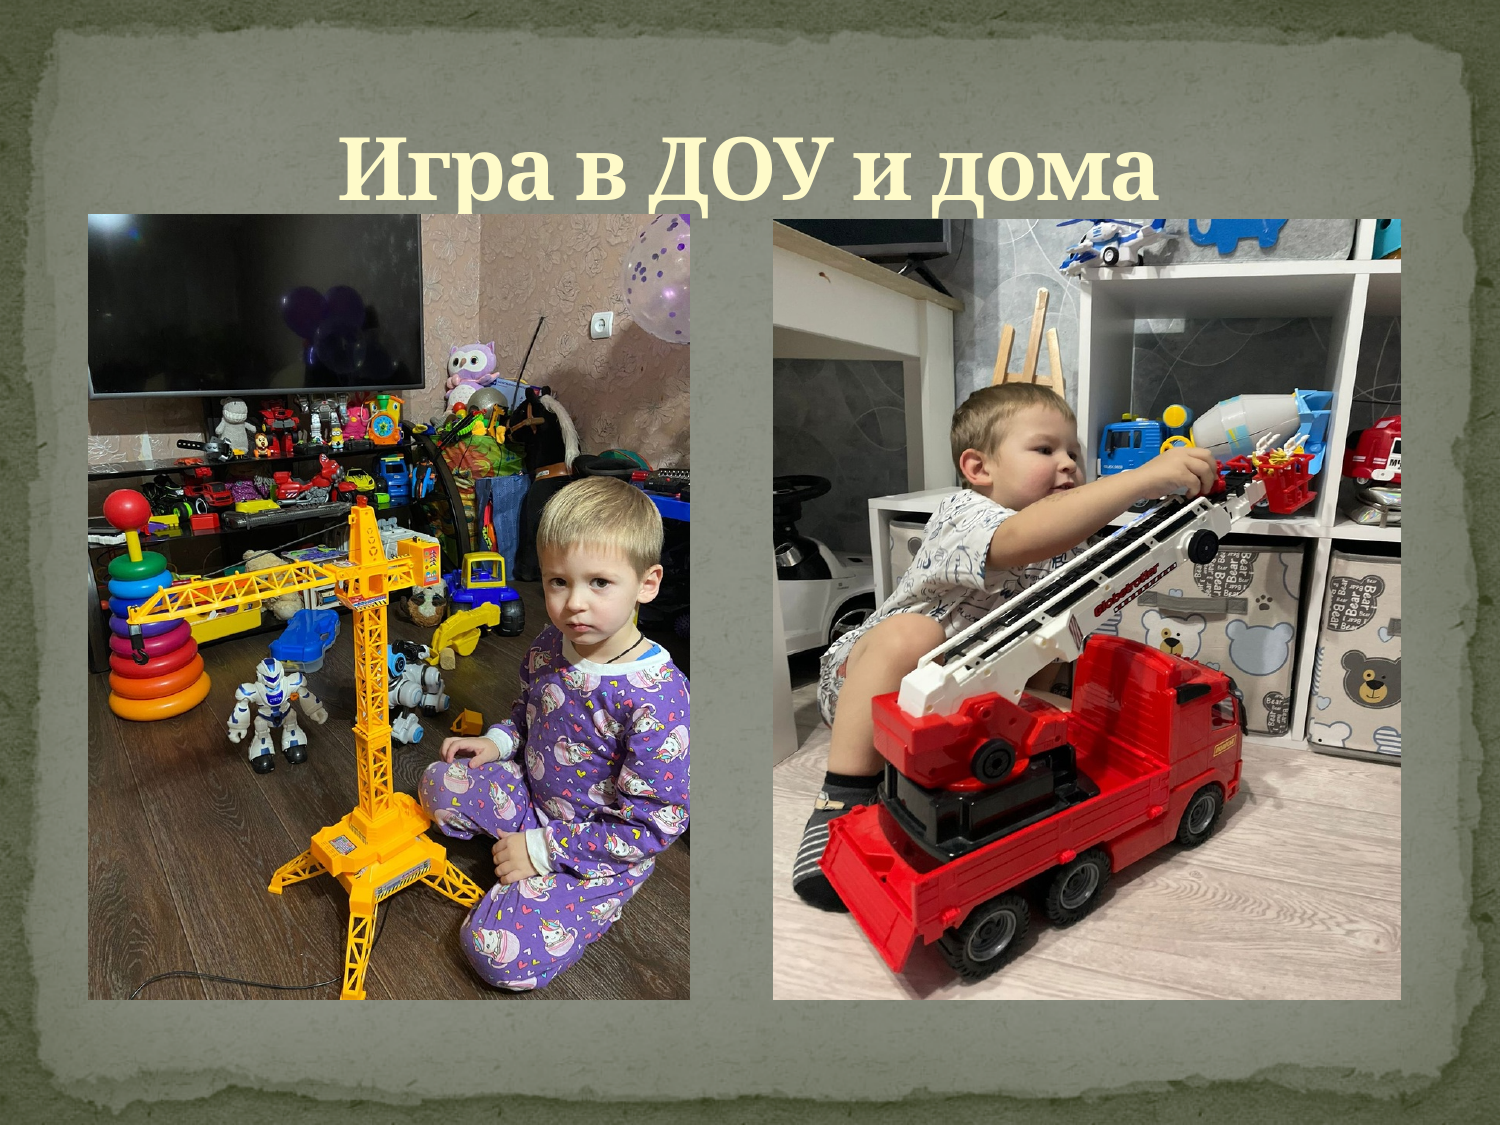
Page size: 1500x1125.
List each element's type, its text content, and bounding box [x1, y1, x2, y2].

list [90, 216, 690, 1000]
title Игра в ДОУ и дома [74, 24, 1425, 225]
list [775, 221, 1401, 1000]
